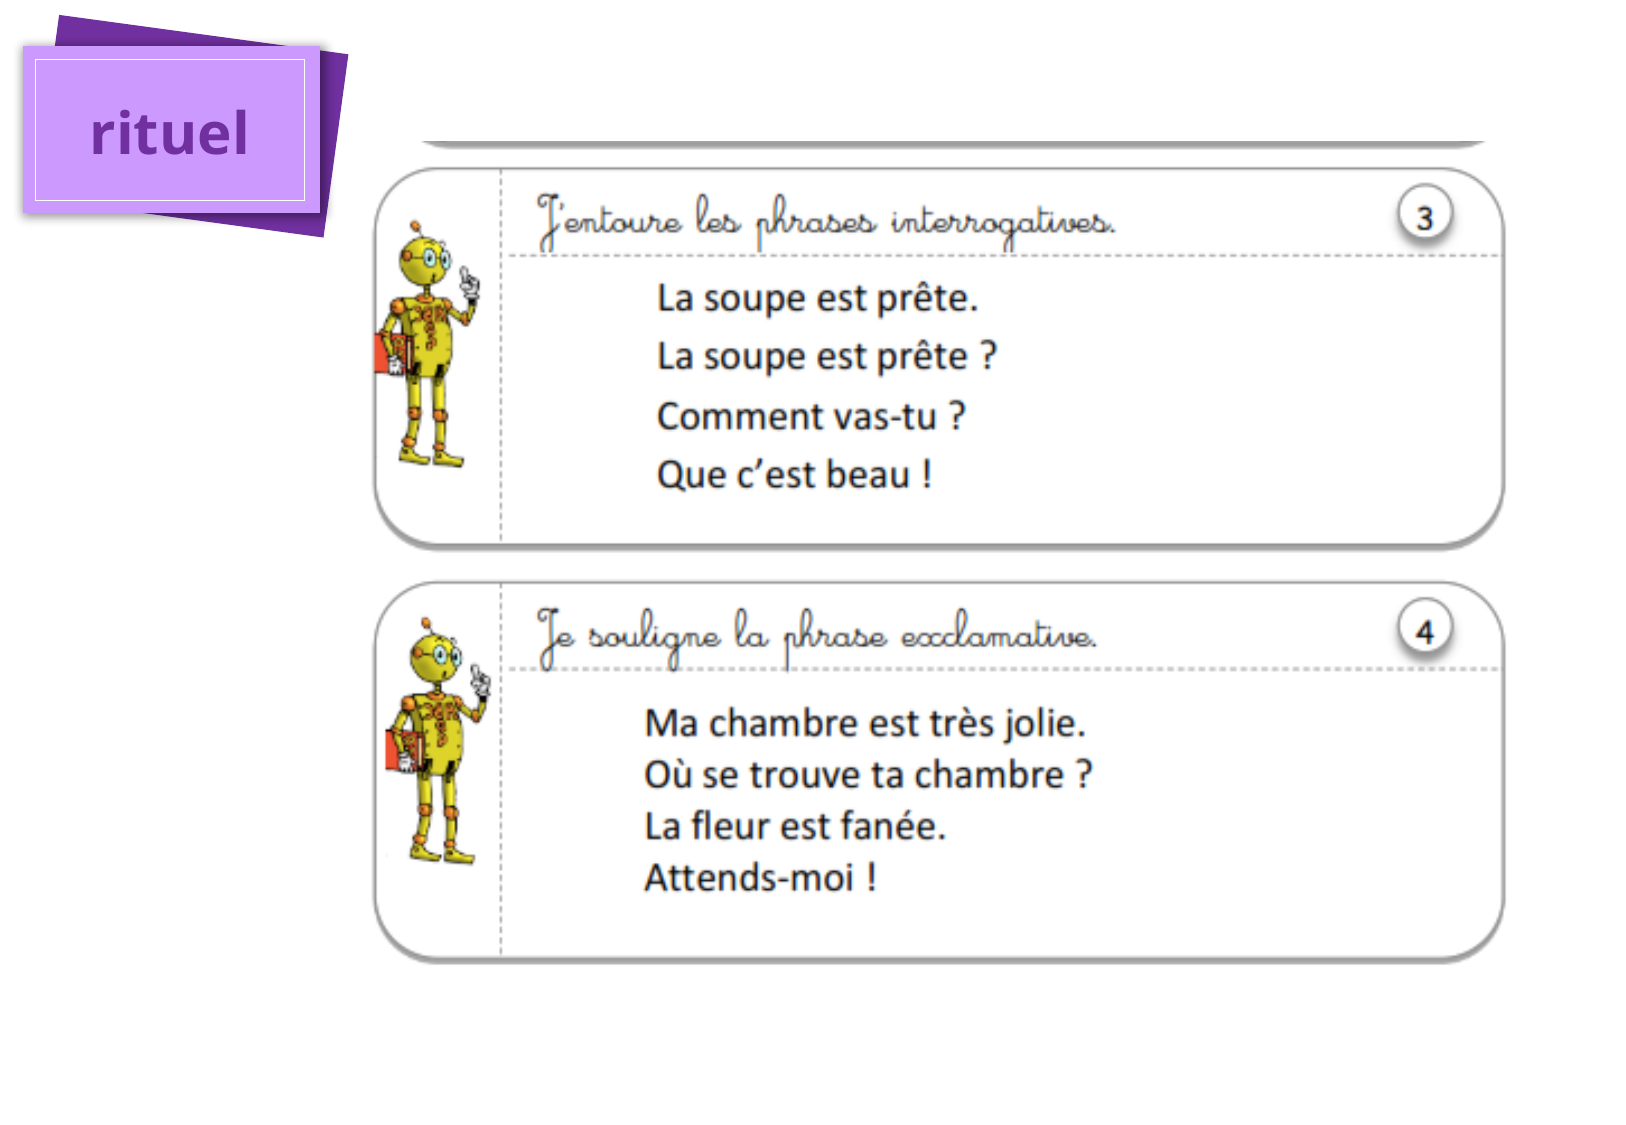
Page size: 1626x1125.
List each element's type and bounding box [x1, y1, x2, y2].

picture [357, 141, 1524, 984]
text_box [23, 34, 337, 218]
